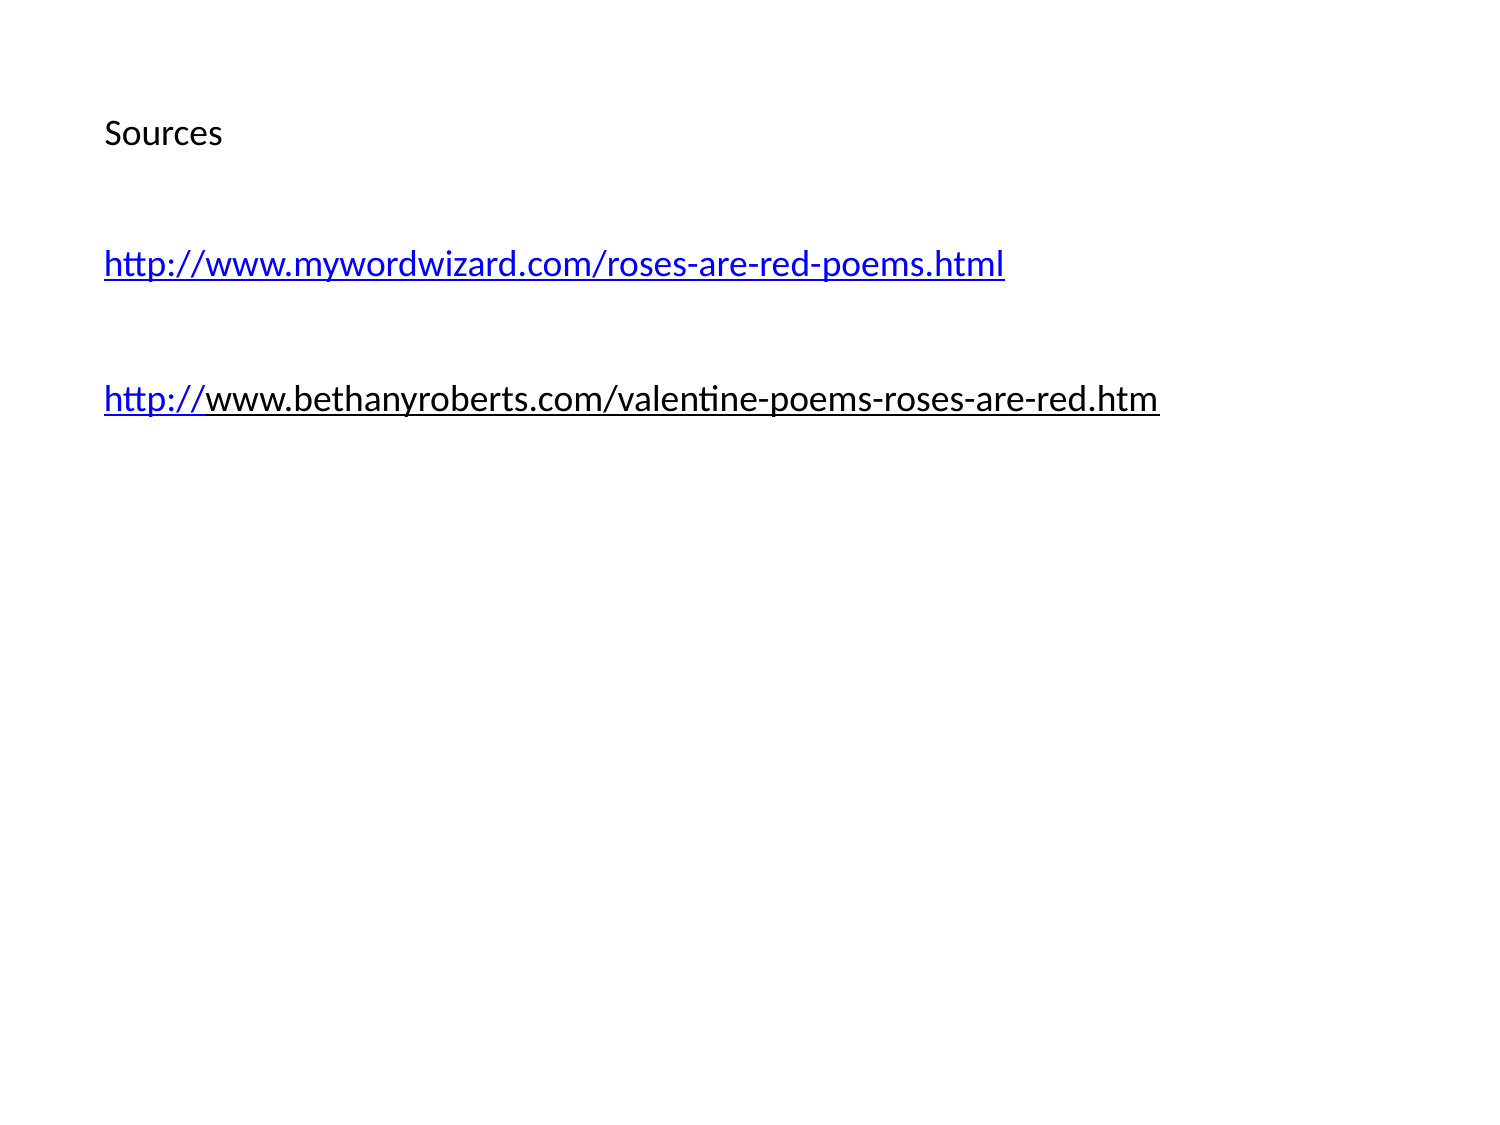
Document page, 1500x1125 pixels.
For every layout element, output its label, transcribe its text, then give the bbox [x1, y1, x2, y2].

text_box Sources [89, 100, 238, 161]
text_box http://www.mywordwizard.com/roses-are-red-poems.html http://www.bethanyroberts.com/valentine-poems-roses-are-red.htm [88, 231, 1376, 427]
